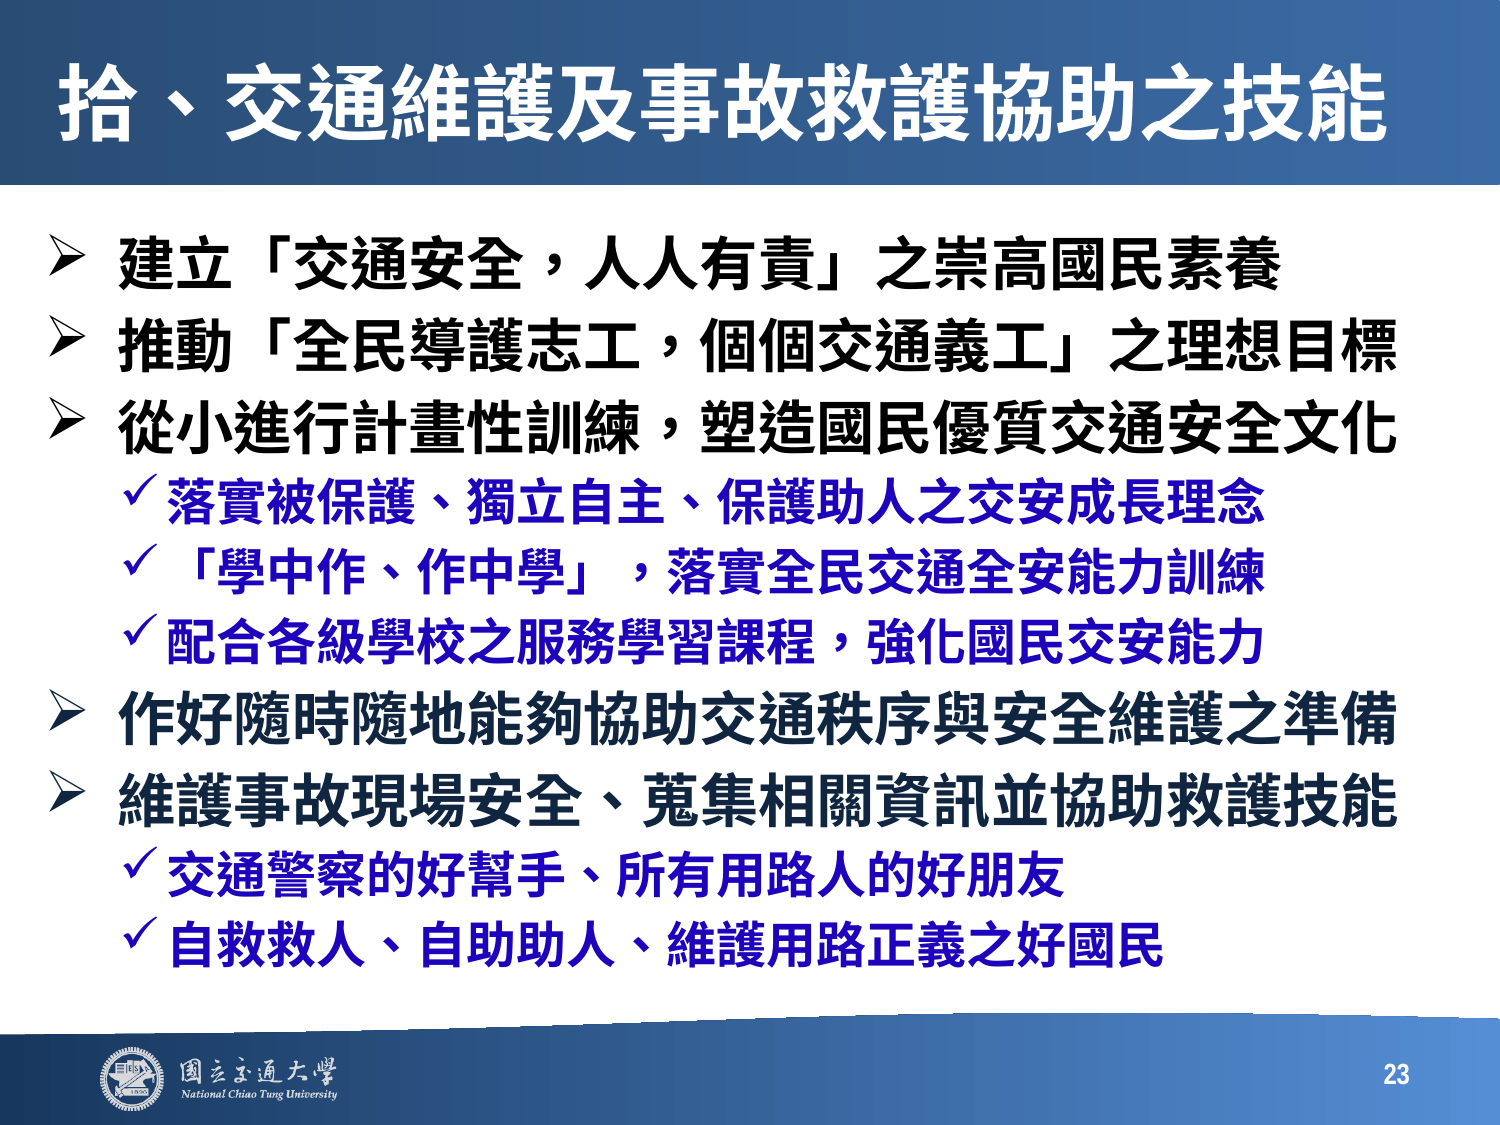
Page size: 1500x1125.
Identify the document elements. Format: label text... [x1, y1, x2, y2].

list 建立「交通安全，人人有責」之崇高國民素養 推動「全民導護志工，個個交通義工」之理想目標 從小進行計畫性訓練，塑造國民優質交通安全文化 落實被保護、獨立自主、保護助人之交安成長理念 「學中作、作中學」，落實全民交通全安能力訓練 配合各級學校之服務學習課程，強化國民交安能力 作好隨時隨地能夠協助交通秩序與安全維護之準備 維護事故現場安全、蒐集相關資訊並協助救護技能 交通警察的好幫手、所有用路人的好朋友 自救救人、自助助人、維護用路正義之好國民 [29, 219, 1459, 1012]
slide_number 23 [1074, 1042, 1425, 1103]
title 拾、交通維護及事故救護協助之技能 [41, 30, 1426, 171]
